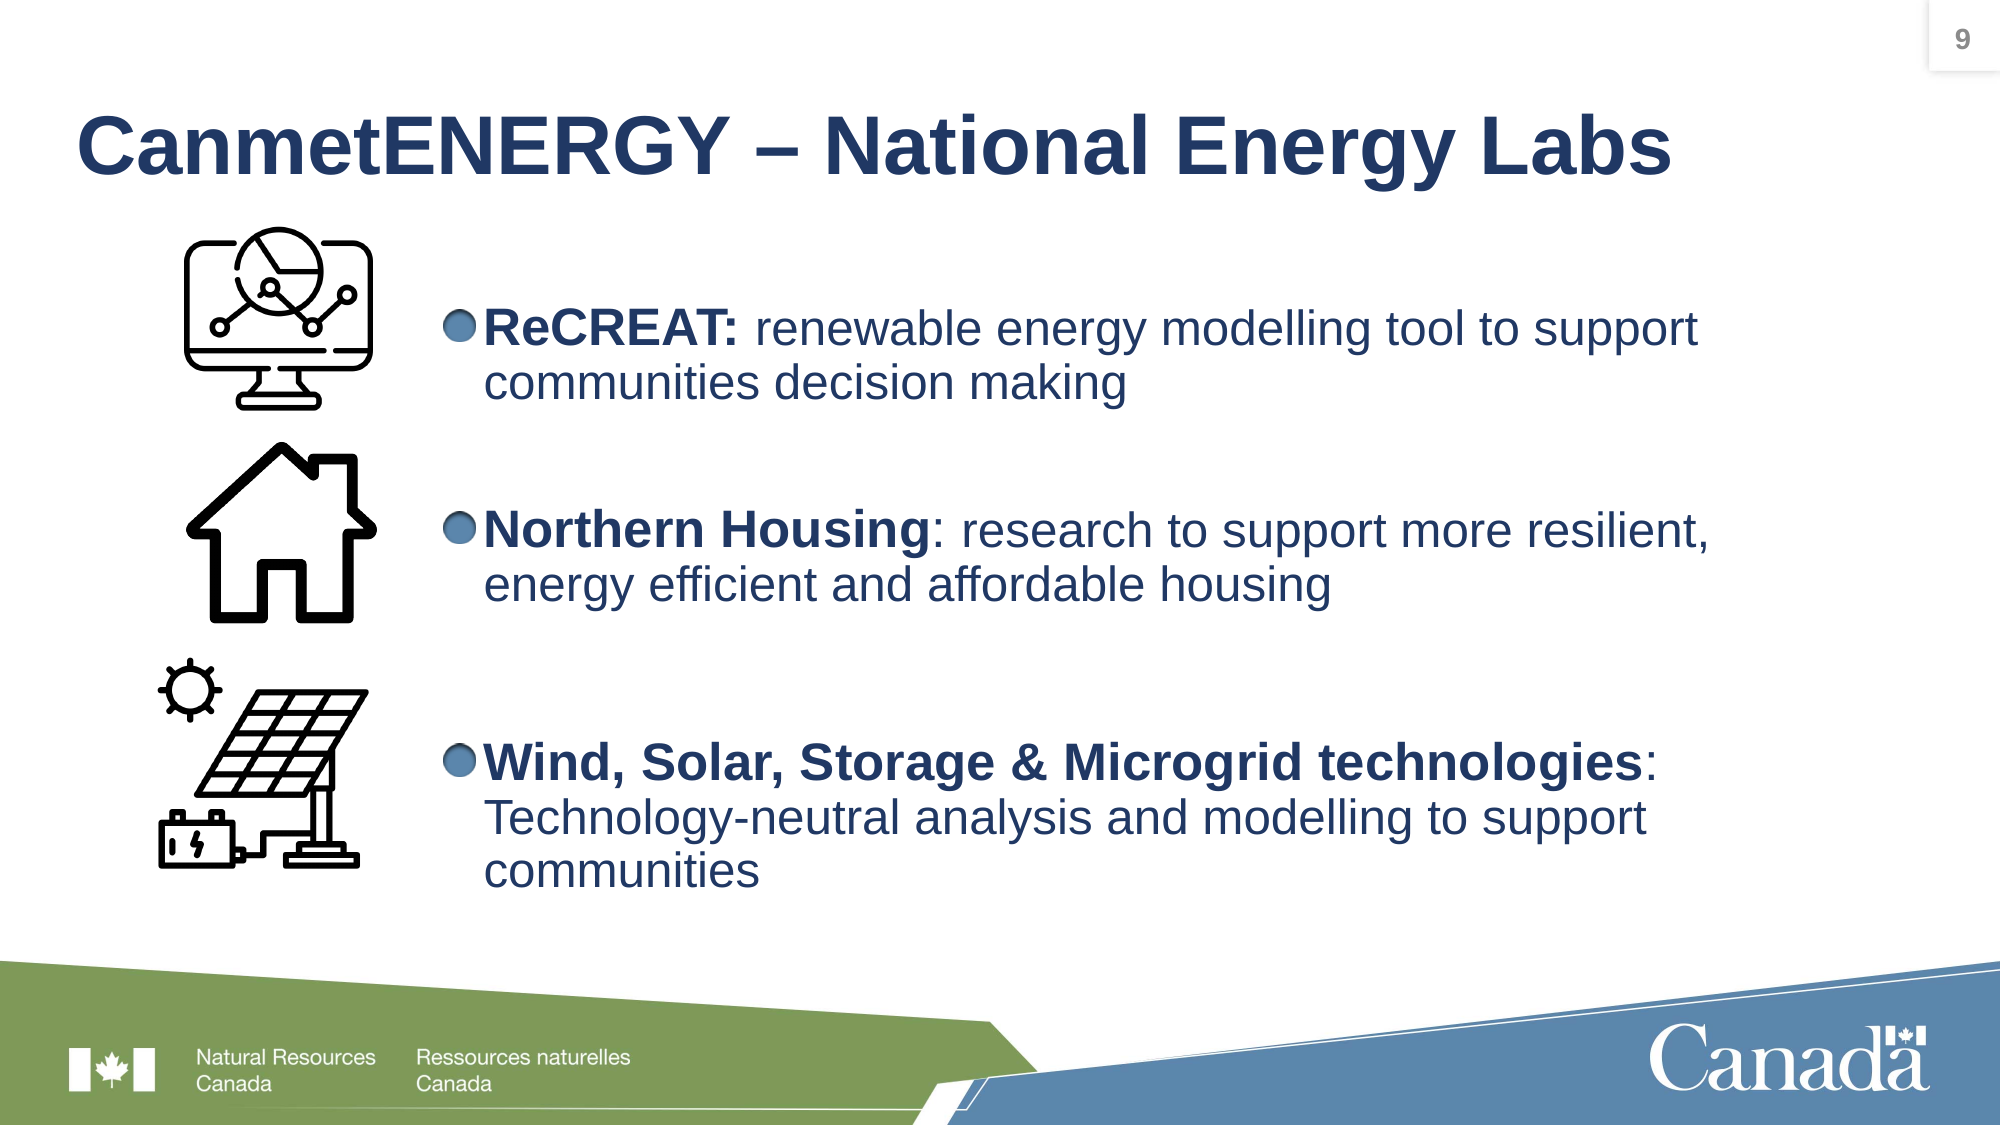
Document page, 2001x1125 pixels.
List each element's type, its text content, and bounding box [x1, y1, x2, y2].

list ReCREAT: renewable energy modelling tool to support communities decision making Northern Housing: research to support more resilient, energy efficient and affordable housing Wind, Solar, Storage & Microgrid technologies: Technology-neutral analysis and modelling to support communities [428, 292, 1843, 908]
picture [0, 0, 2000, 1125]
title CanmetENERGY – National Energy Labs [76, 37, 1925, 200]
slide_number 9 [1926, 0, 2000, 75]
